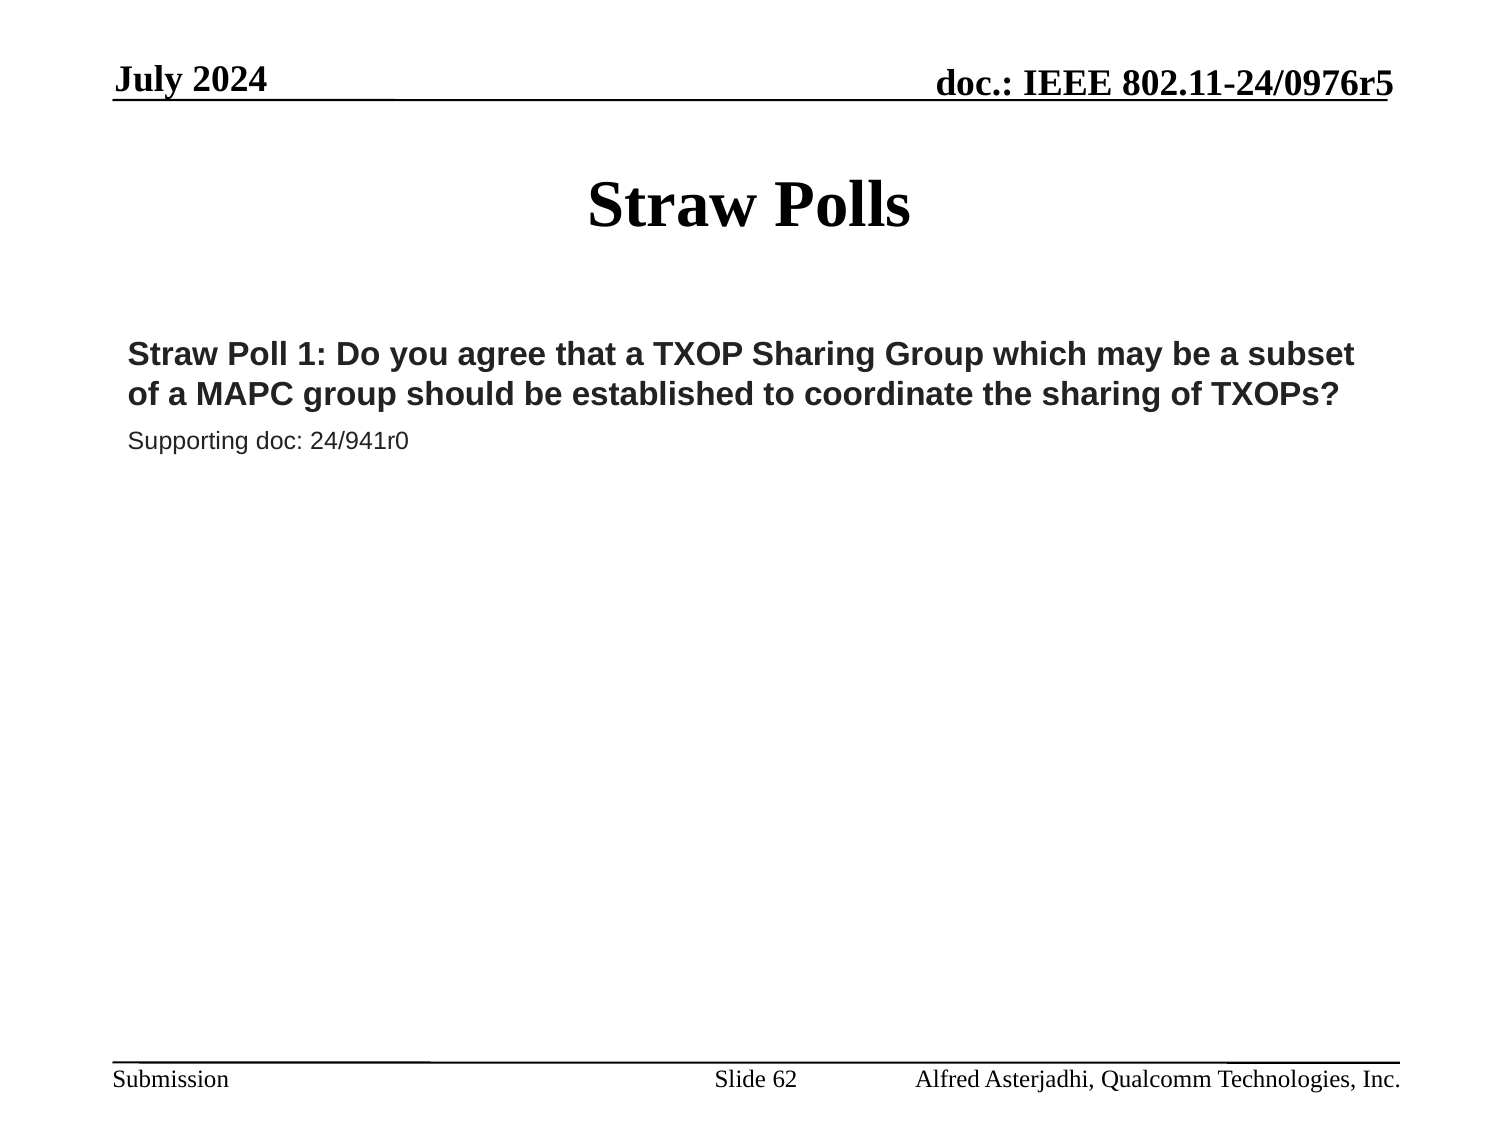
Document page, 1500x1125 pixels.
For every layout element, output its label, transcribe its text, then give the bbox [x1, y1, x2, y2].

list Straw Poll 1: Do you agree that a TXOP Sharing Group which may be a subset of a MAPC group should be established to coordinate the sharing of TXOPs? Supporting doc: 24/941r0 [112, 324, 1388, 1000]
title Straw Polls [112, 112, 1388, 288]
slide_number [114, 54, 423, 100]
slide_number Slide 62 [712, 1061, 800, 1123]
footer Alfred Asterjadhi, Qualcomm Technologies, Inc. [878, 1061, 1402, 1093]
